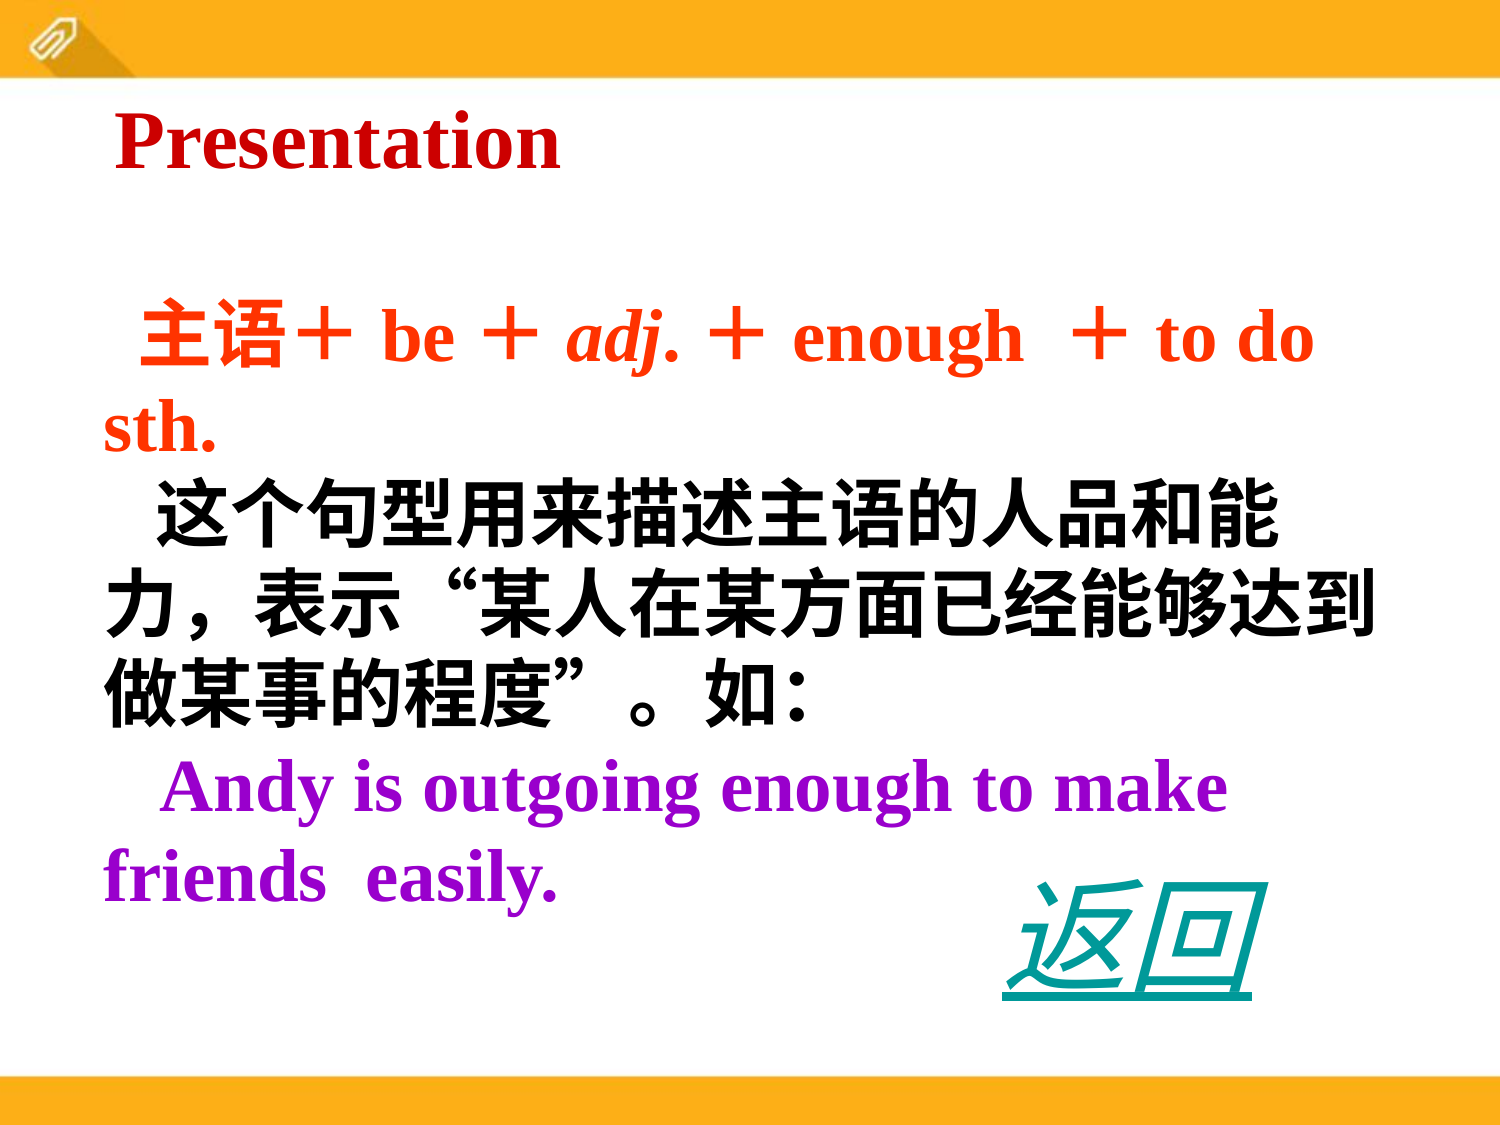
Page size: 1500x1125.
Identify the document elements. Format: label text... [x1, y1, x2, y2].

text_box Presentation [100, 78, 668, 193]
text_box 返回 [987, 849, 1438, 1046]
text_box 主语＋be＋adj.＋enough ＋to do sth. 这个句型用来描述主语的人品和能力，表示“某人在某方面已经能够达到做某事的程度”。如： Andy is outgoing enough to make friends easily. [88, 278, 1400, 924]
picture [0, 0, 1500, 1125]
